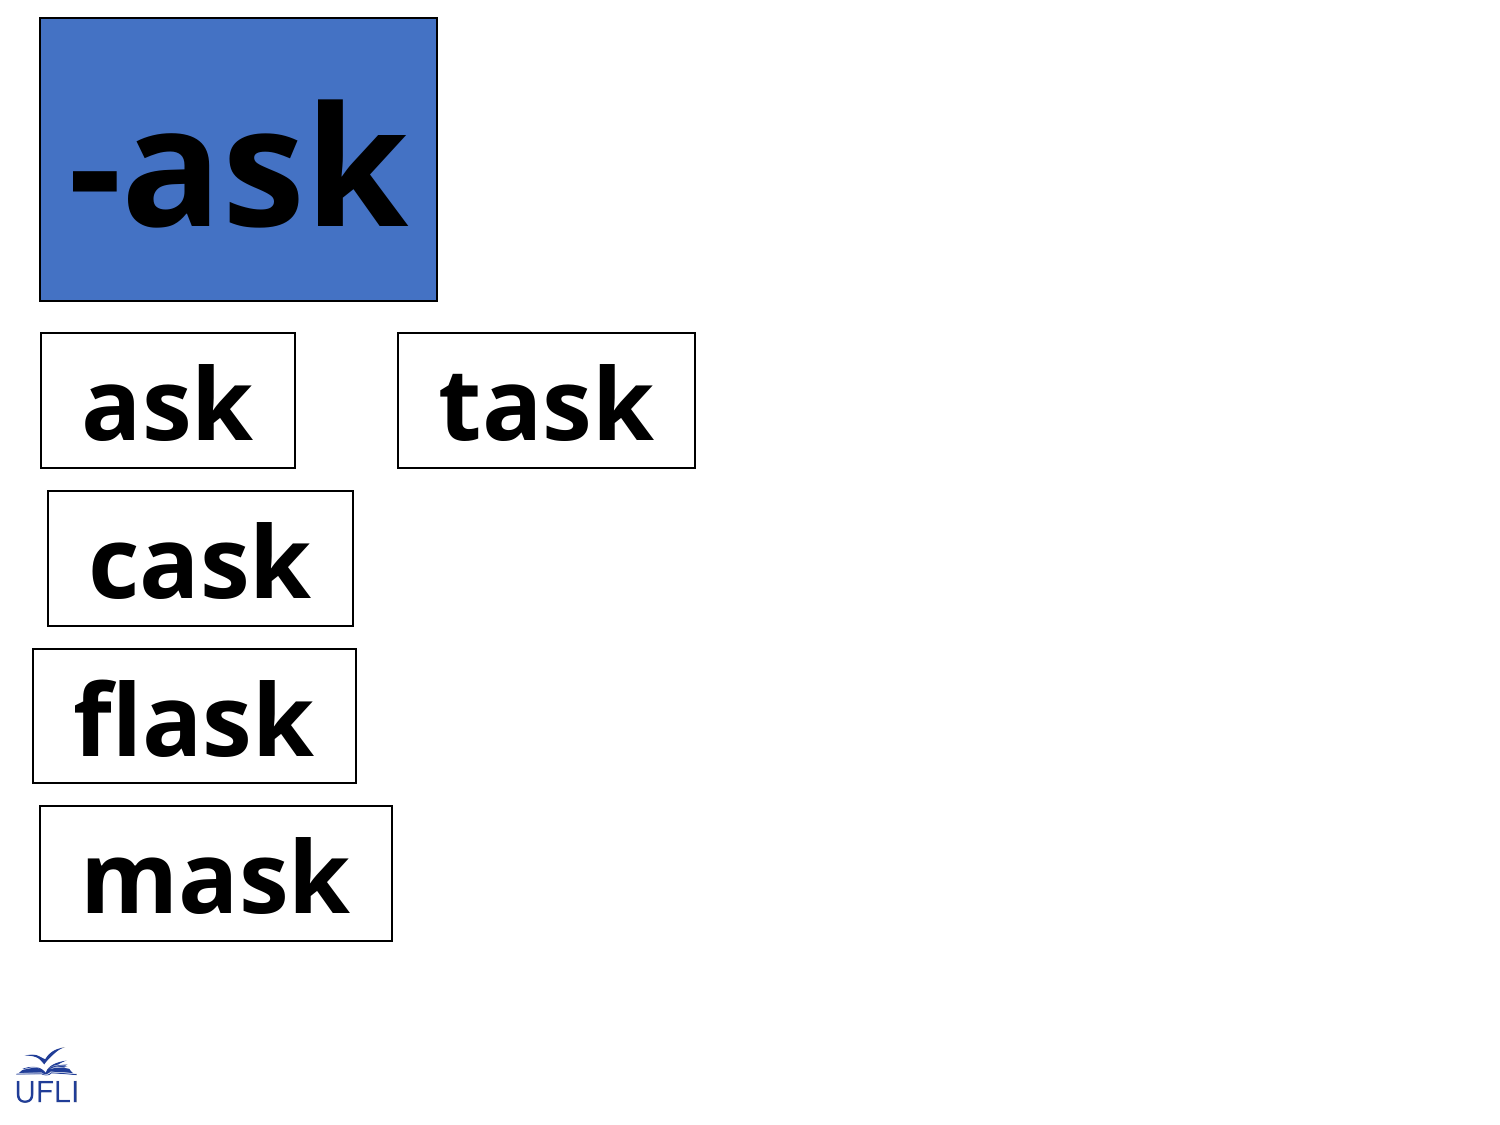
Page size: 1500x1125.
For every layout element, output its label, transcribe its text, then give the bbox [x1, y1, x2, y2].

text_box mask [39, 805, 393, 942]
text_box flask [32, 648, 357, 784]
text_box cask [47, 490, 354, 627]
text_box ask [40, 332, 296, 469]
text_box task [397, 332, 696, 469]
picture [12, 1045, 81, 1106]
text_box -ask [39, 17, 438, 302]
